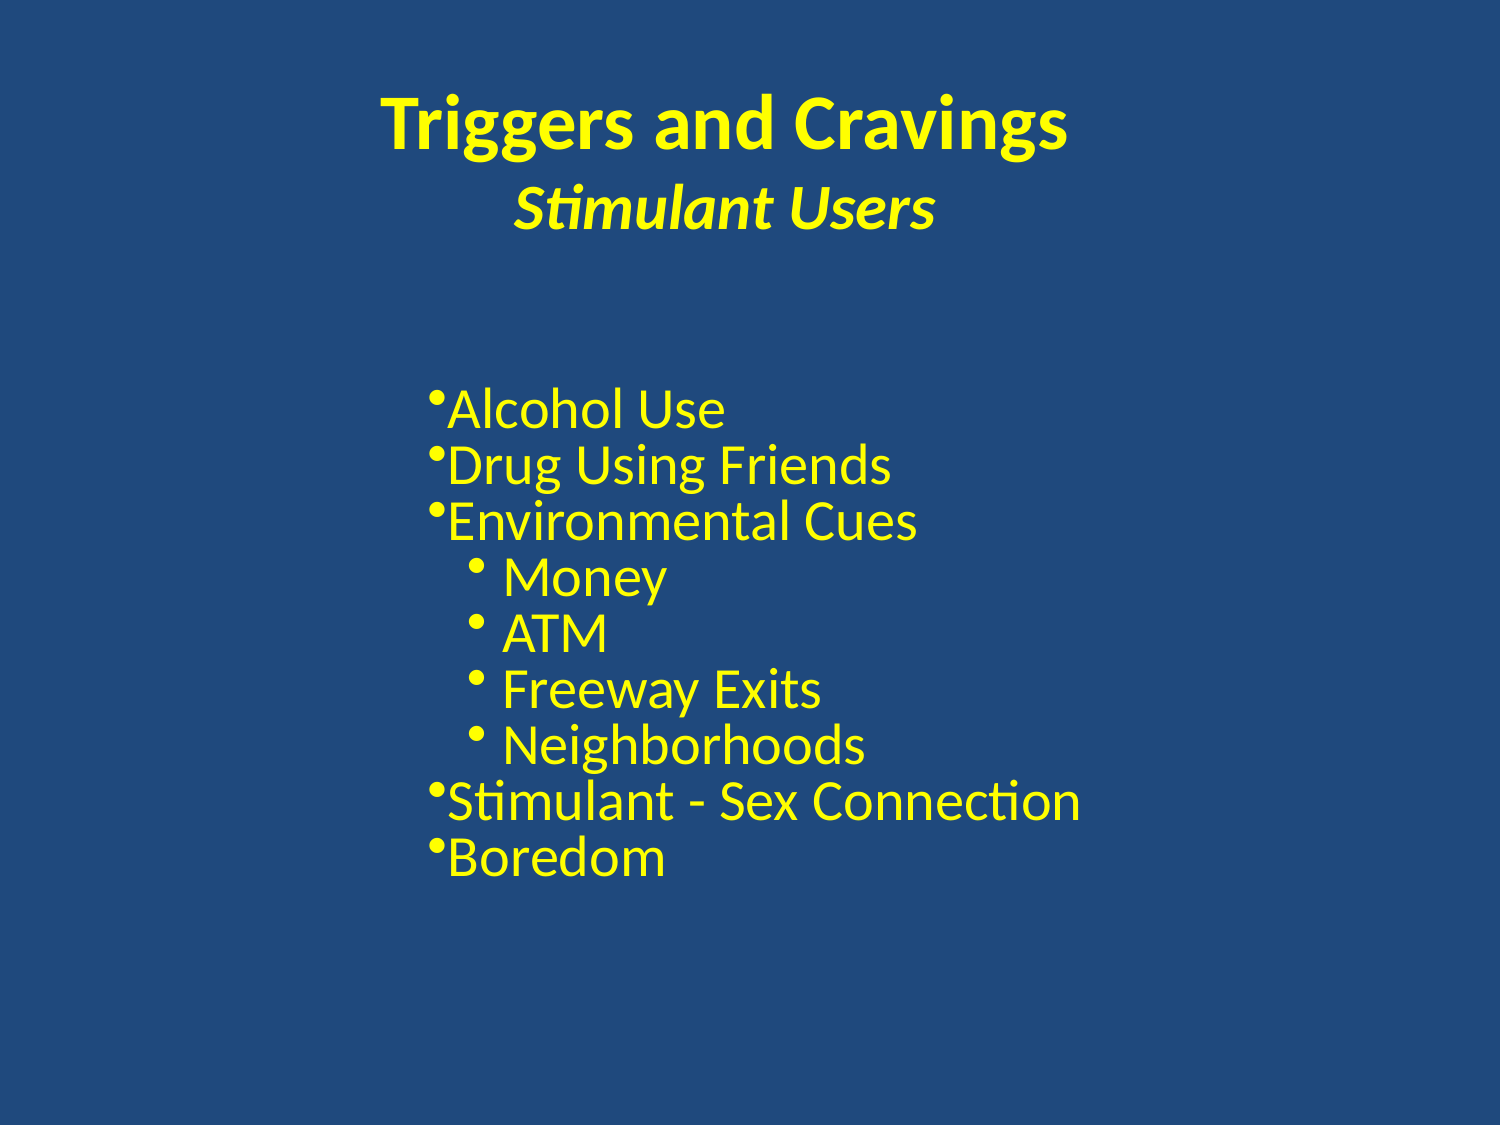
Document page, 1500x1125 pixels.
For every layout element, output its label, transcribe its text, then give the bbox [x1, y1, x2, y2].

title Triggers and Cravings Stimulant Users [87, 62, 1363, 250]
text_box Alcohol Use Drug Using Friends Environmental Cues Money ATM Freeway Exits Neighborhoods Stimulant - Sex Connection Boredom [412, 362, 1275, 896]
